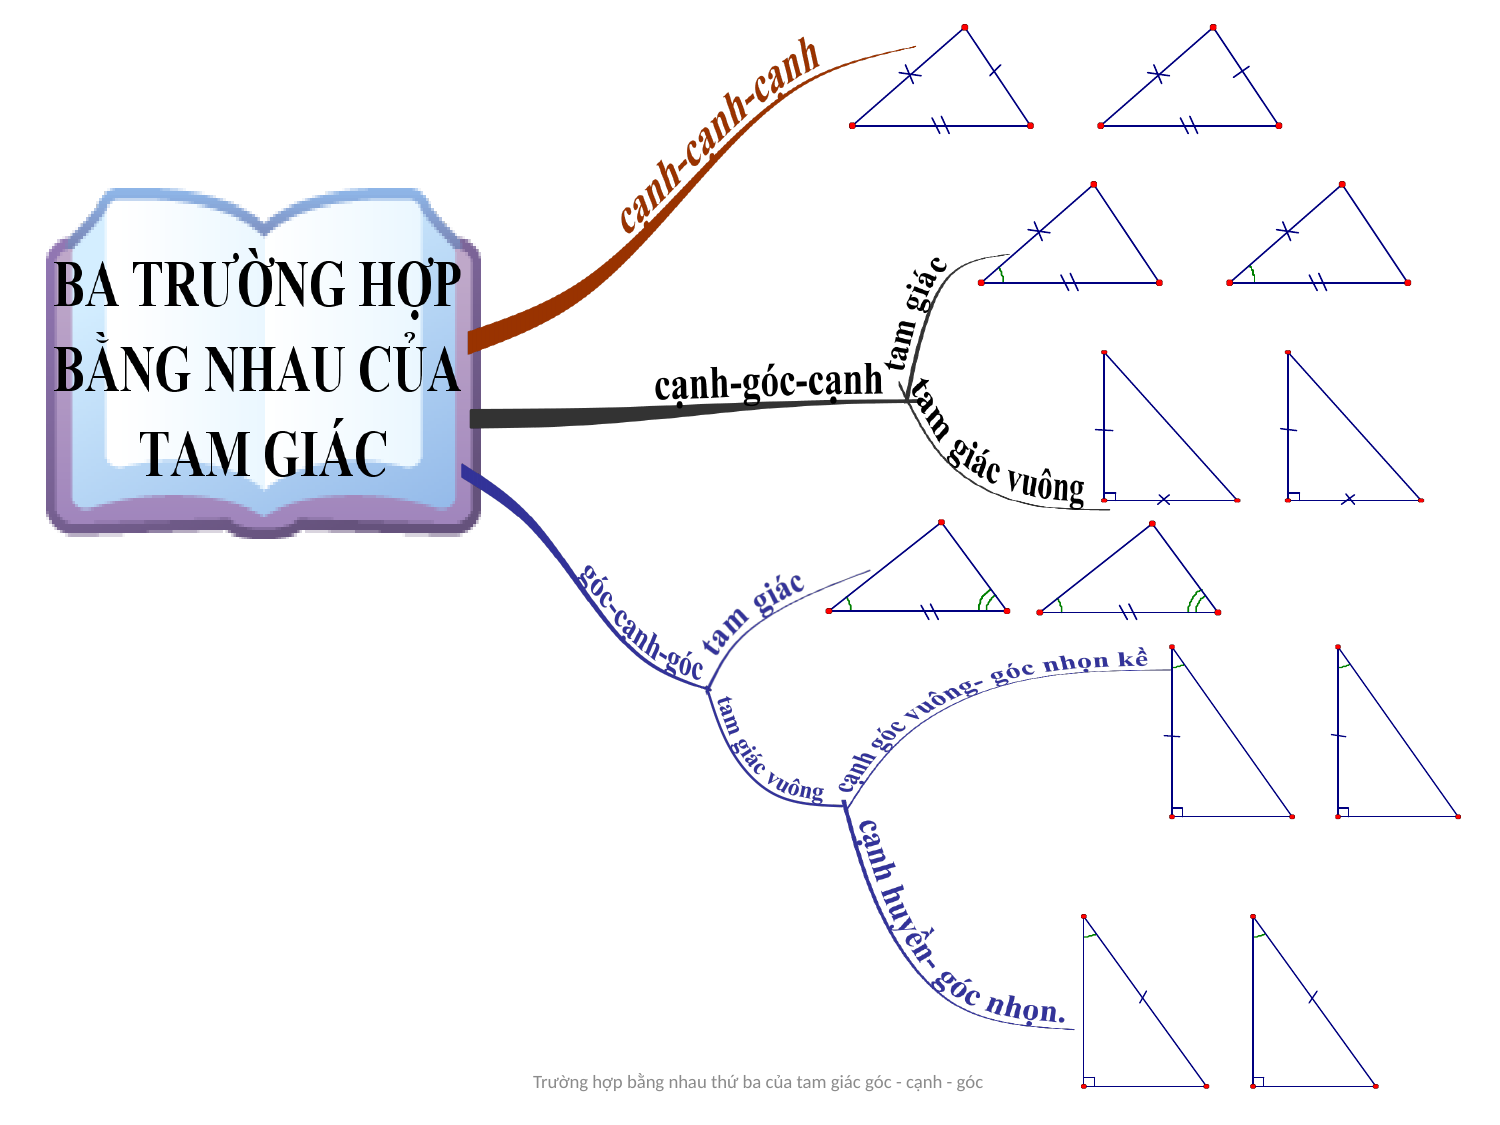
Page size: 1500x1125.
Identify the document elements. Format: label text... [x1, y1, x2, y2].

picture [46, 0, 1477, 1102]
footer Trường hợp bằng nhau thứ ba của tam giác góc - cạnh - góc [481, 1050, 1036, 1111]
